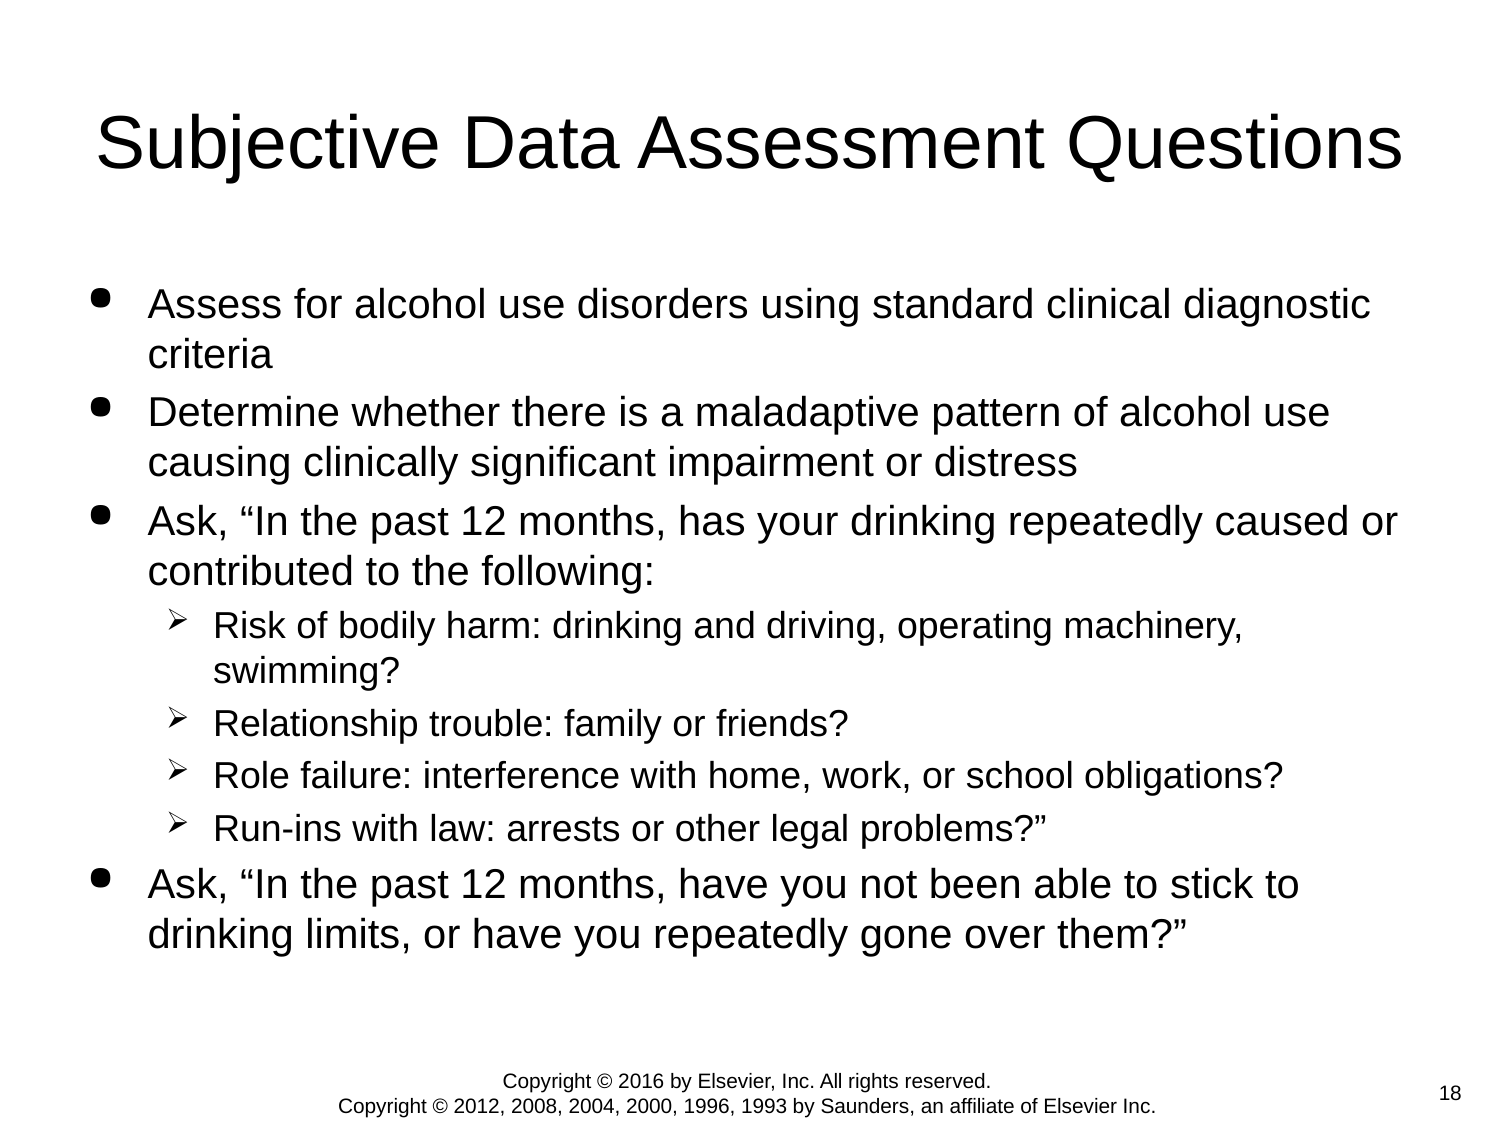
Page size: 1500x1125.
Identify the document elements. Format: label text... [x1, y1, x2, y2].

list Assess for alcohol use disorders using standard clinical diagnostic criteria Determine whether there is a maladaptive pattern of alcohol use causing clinically significant impairment or distress Ask, “In the past 12 months, has your drinking repeatedly caused or contributed to the following: Risk of bodily harm: drinking and driving, operating machinery, swimming? Relationship trouble: family or friends? Role failure: interference with home, work, or school obligations? Run-ins with law: arrests or other legal problems?” Ask, “In the past 12 months, have you not been able to stick to drinking limits, or have you repeatedly gone over them?” [75, 269, 1427, 1001]
slide_number 18 [1400, 1060, 1495, 1123]
footer Copyright © 2016 by Elsevier, Inc. All rights reserved. Copyright © 2012, 2008, 2004, 2000, 1996, 1993 by Saunders, an affiliate of Elsevier Inc. [162, 1059, 1338, 1123]
title Subjective Data Assessment Questions [74, 44, 1426, 233]
